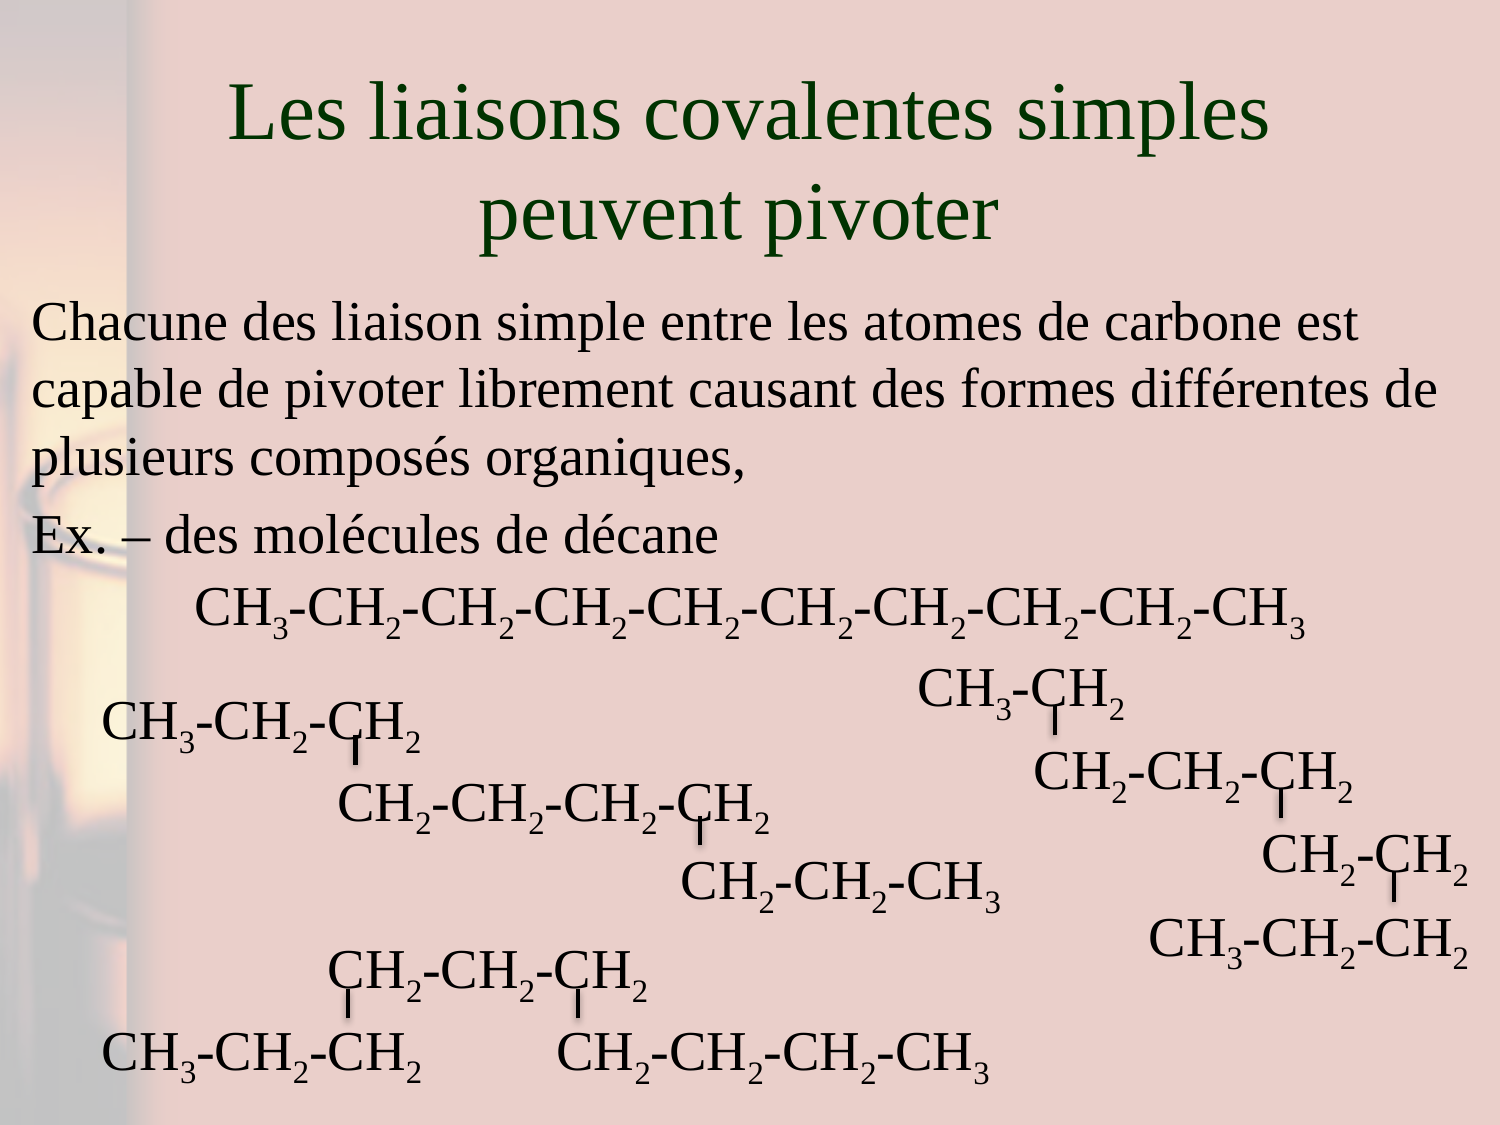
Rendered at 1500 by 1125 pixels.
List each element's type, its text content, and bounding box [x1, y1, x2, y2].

text_box CH2-CH2-CH2 [312, 919, 818, 1011]
text_box CH3-CH2-CH2 [1133, 886, 1500, 979]
text_box CH2-CH2-CH2-CH2 [322, 762, 817, 844]
text_box CH3-CH2-CH2 [86, 670, 817, 762]
text_box CH2-CH2 [1246, 803, 1500, 886]
text_box Chacune des liaison simple entre les atomes de carbone est capable de pivoter librement causant des formes différentes de plusieurs composés organiques, Ex. – des molécules de décane [16, 276, 1500, 568]
text_box CH3-CH2 [902, 648, 1318, 729]
text_box CH3-CH2-CH2-CH2-CH2-CH2-CH2-CH2-CH2-CH3 [113, 556, 1387, 648]
text_box CH2-CH2-CH3 [665, 830, 1046, 922]
title Les liaisons covalentes simples peuvent pivoter [86, 75, 1413, 238]
text_box CH2-CH2-CH2 [1018, 720, 1412, 813]
text_box CH3-CH2-CH2 [86, 1000, 502, 1093]
text_box CH2-CH2-CH2-CH3 [541, 1000, 1037, 1093]
